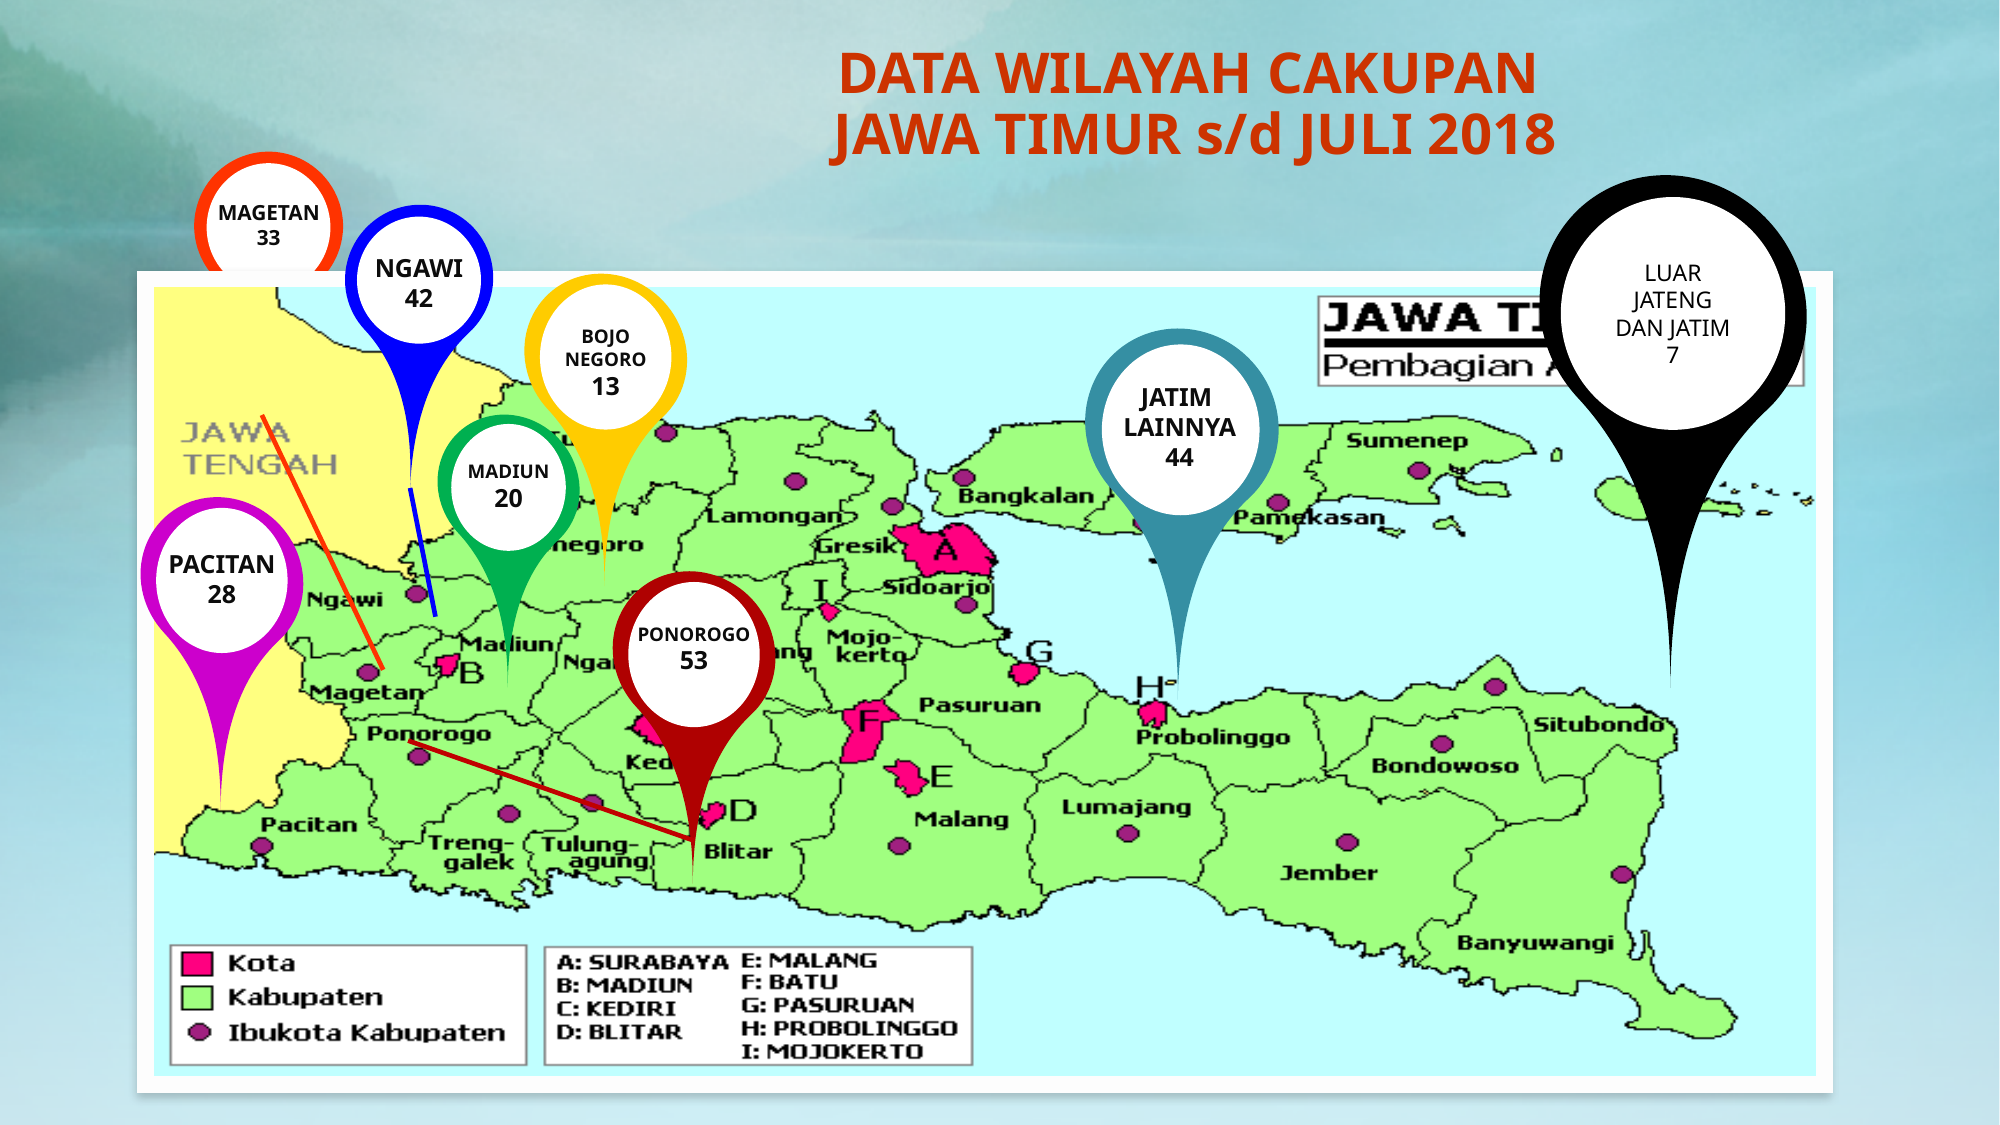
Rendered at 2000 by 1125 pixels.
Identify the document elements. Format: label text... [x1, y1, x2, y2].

text_box [1581, 174, 1753, 205]
text_box LUAR JATENG DAN JATIM 7 [1629, 195, 1717, 205]
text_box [145, 151, 392, 205]
picture [0, 0, 2000, 1125]
title DATA WILAYAH CAKUPAN JAWA TIMUR s/d JULI 2018 [563, 0, 1827, 175]
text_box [91, 205, 1817, 1077]
